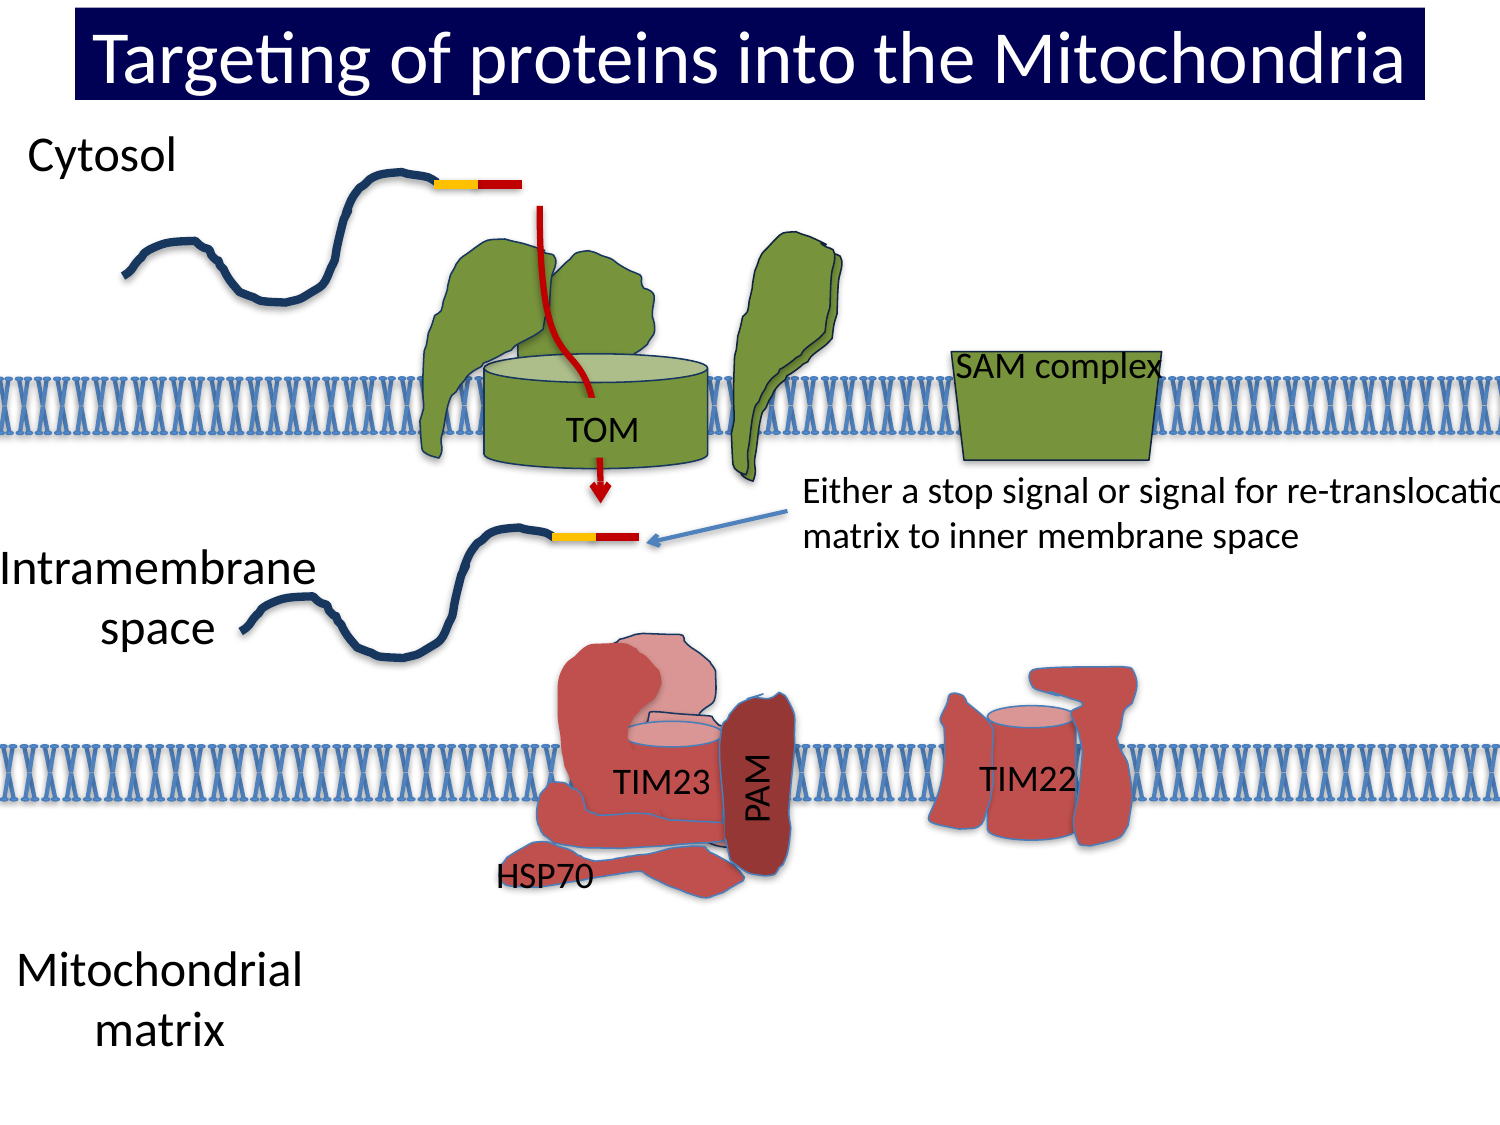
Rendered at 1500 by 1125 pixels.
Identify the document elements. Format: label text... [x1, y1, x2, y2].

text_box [0, 633, 1500, 898]
text_box Cytosol [12, 113, 193, 189]
text_box Intramembrane space [0, 527, 333, 630]
title Targeting of proteins into the Mitochondria [75, 7, 1425, 100]
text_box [122, 171, 523, 303]
text_box Either a stop signal or signal for re-translocation from matrix to inner membrane space [787, 493, 1500, 564]
text_box Mitochondrial matrix [0, 928, 319, 1064]
text_box [241, 526, 550, 630]
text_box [0, 231, 1500, 482]
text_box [645, 511, 788, 544]
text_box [421, 323, 720, 386]
